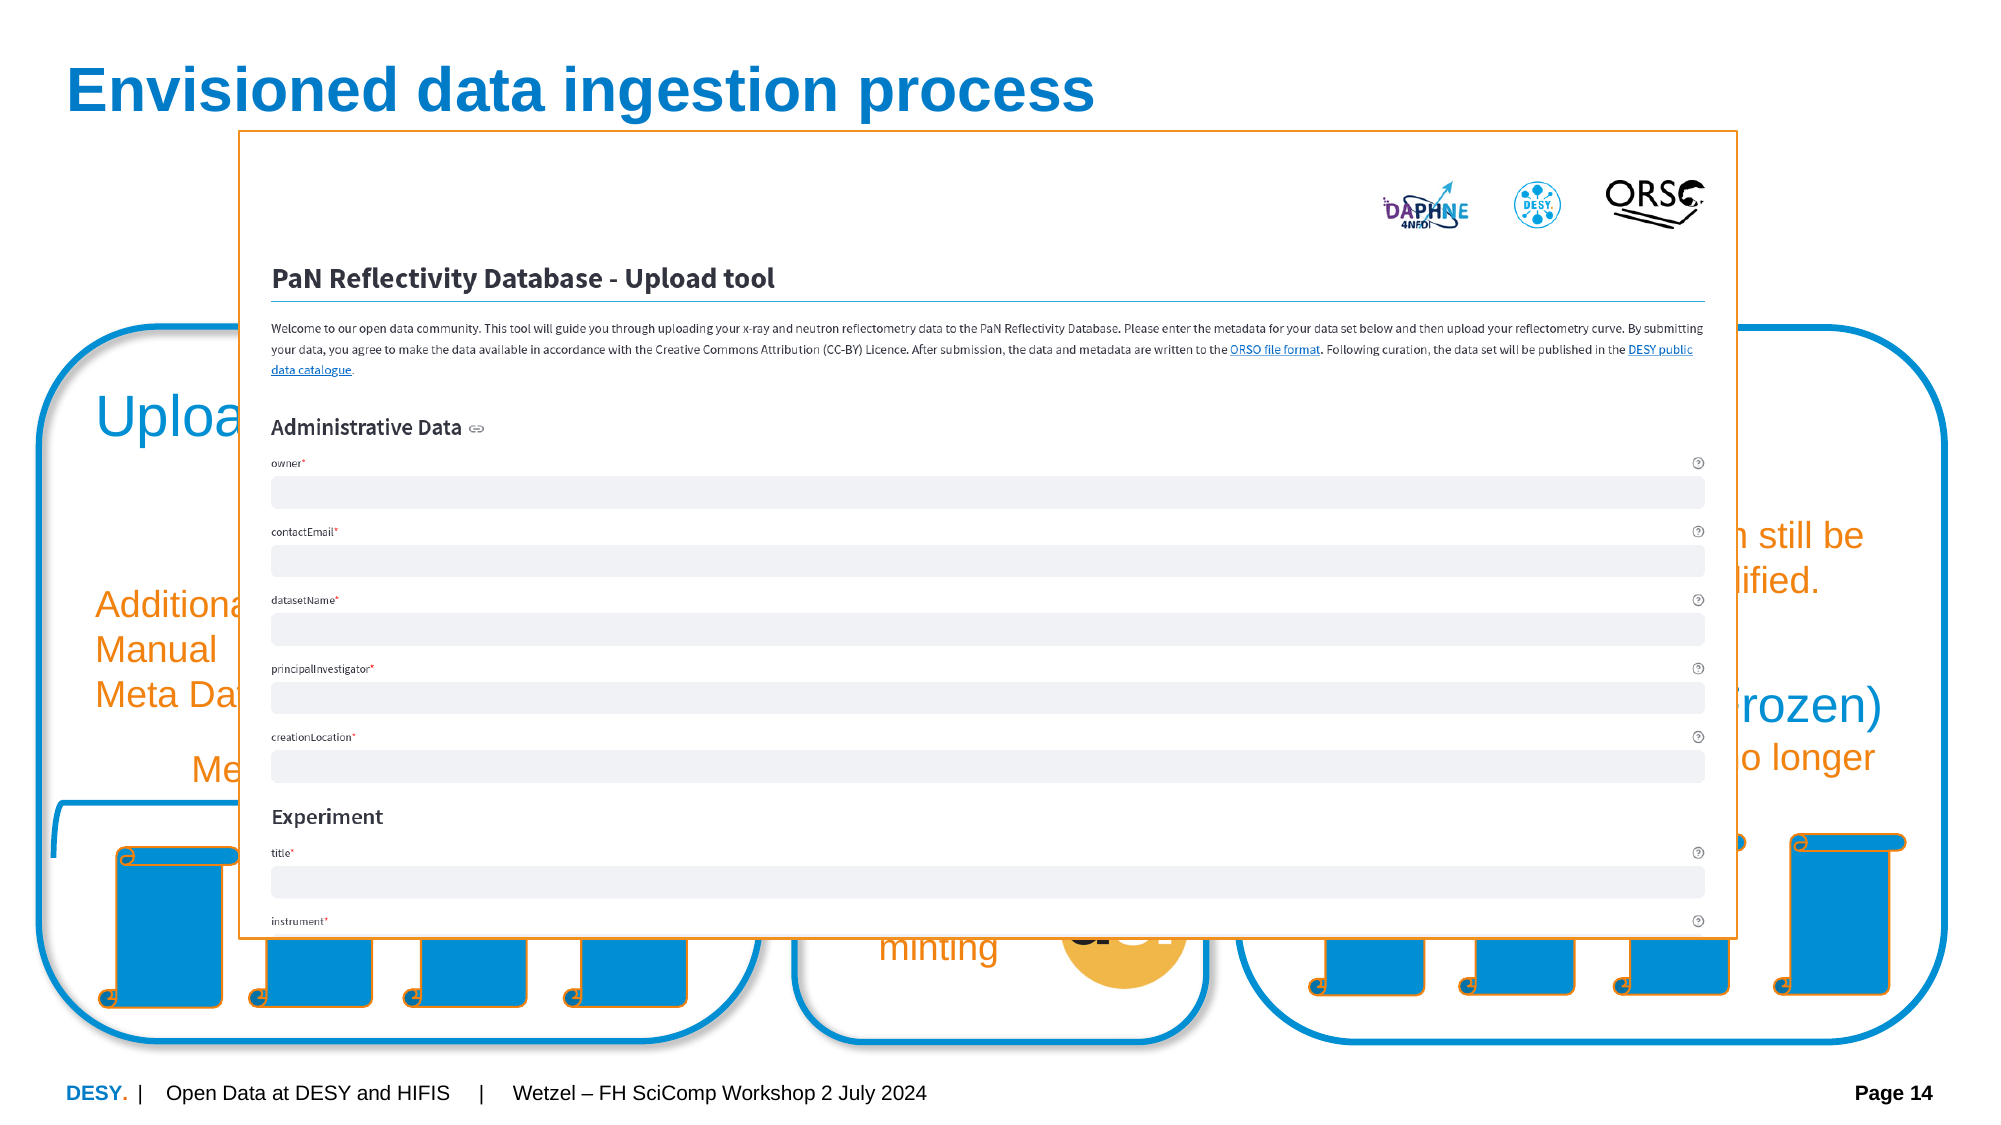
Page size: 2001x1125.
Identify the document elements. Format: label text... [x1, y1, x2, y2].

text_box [792, 938, 1207, 1043]
title Envisioned data ingestion process [66, 57, 1933, 132]
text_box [1237, 327, 1947, 1043]
picture [239, 131, 1737, 938]
text_box | Open Data at DESY and HIFIS | Wetzel – FH SciComp Workshop 2 July 2024 [137, 1079, 1762, 1111]
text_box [38, 326, 764, 1042]
